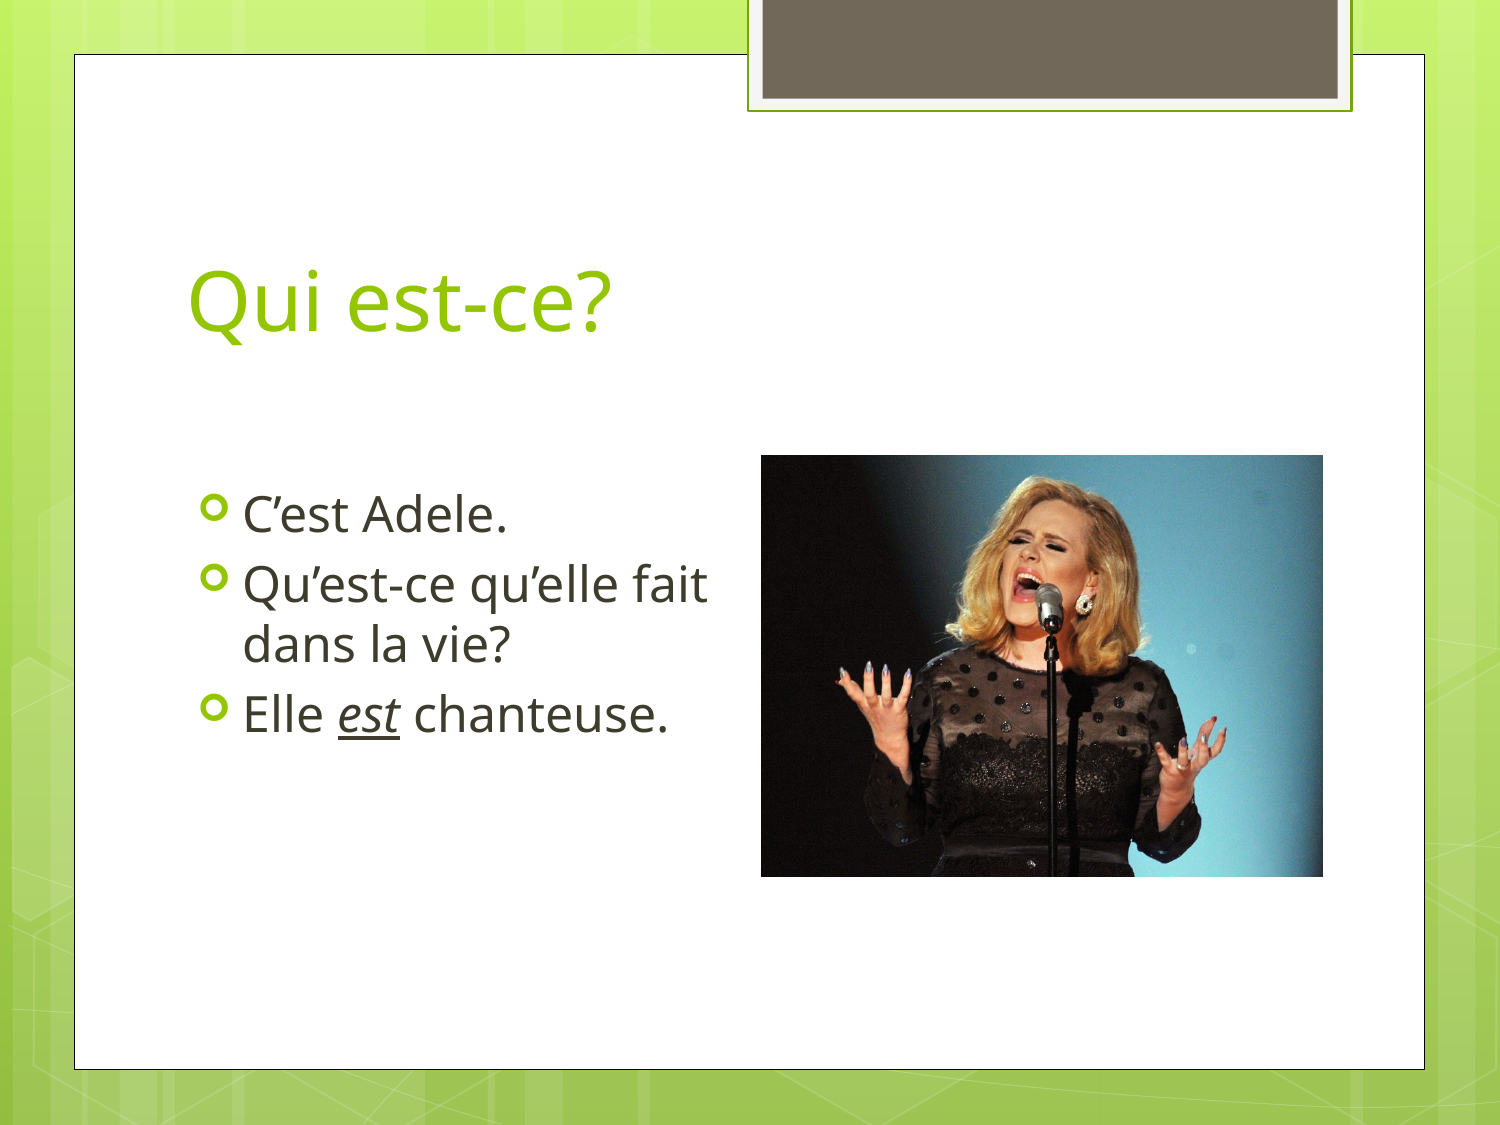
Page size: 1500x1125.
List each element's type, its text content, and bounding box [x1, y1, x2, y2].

list C’est Adele. Qu’est-ce qu’elle fait dans la vie? Elle est chanteuse. [171, 474, 733, 1015]
title Qui est-ce? [171, 168, 1324, 357]
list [761, 455, 1324, 877]
